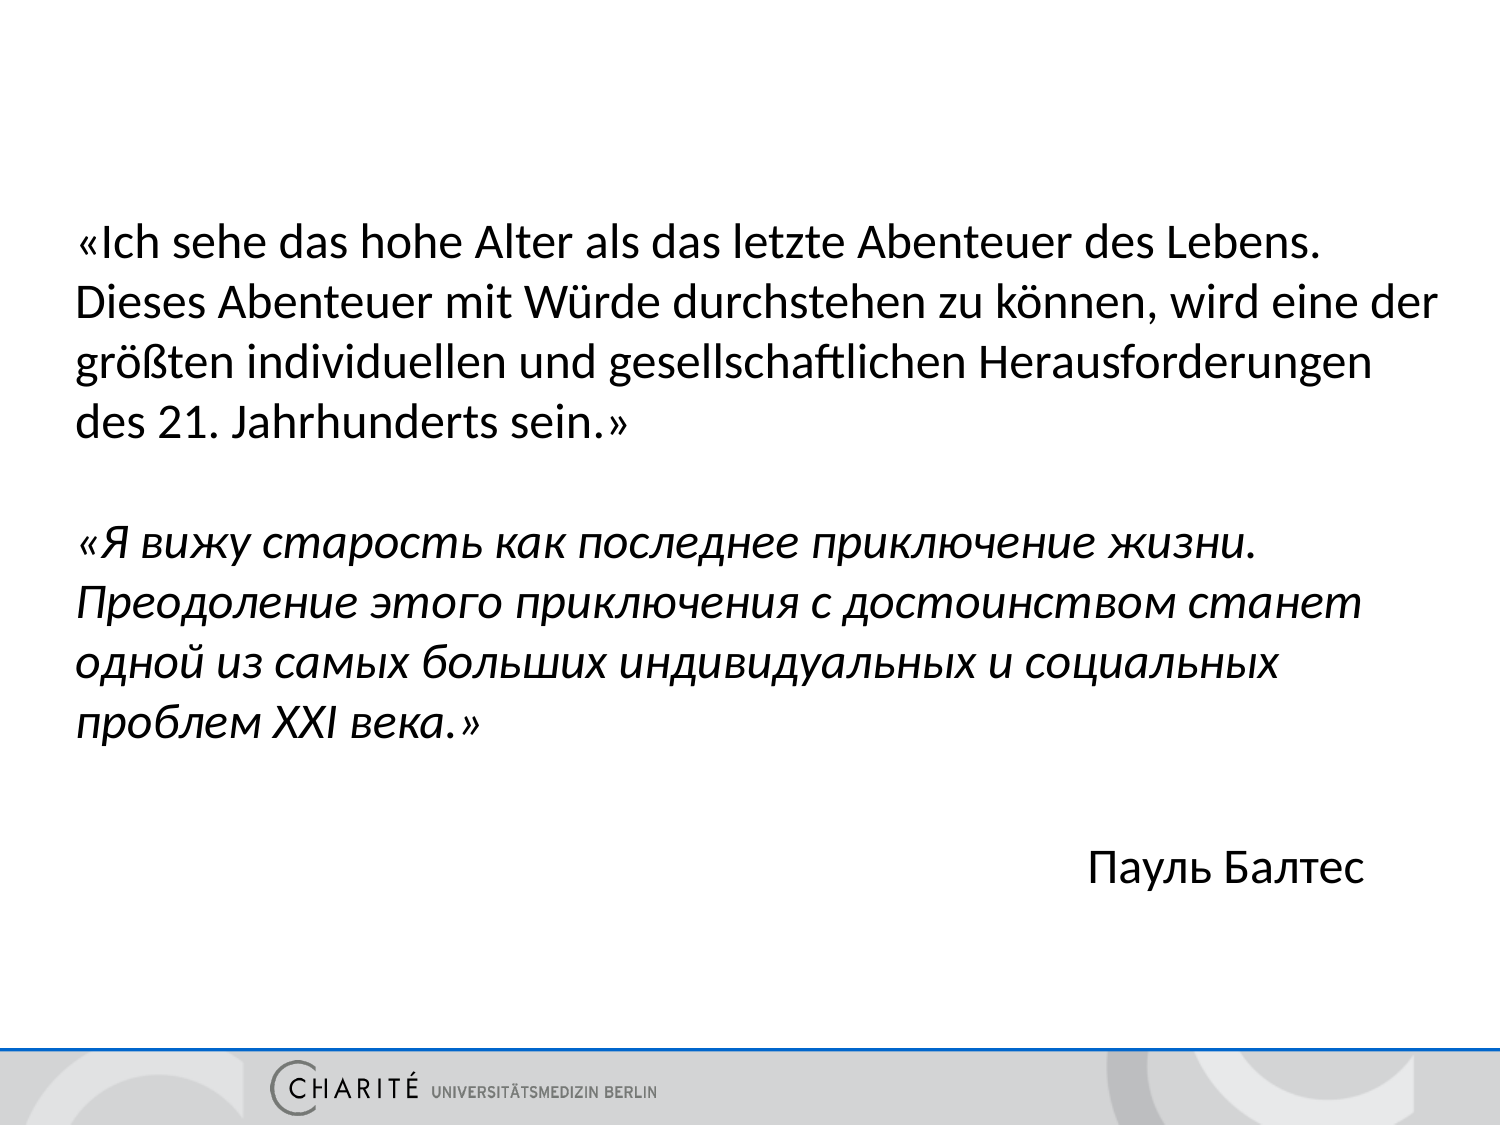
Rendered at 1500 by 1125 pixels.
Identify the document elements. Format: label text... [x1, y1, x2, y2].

text_box «Ich sehe das hohe Alter als das letzte Abenteuer des Lebens. Dieses Abenteuer mit Würde durchstehen zu können, wird eine der größten individuellen und gesellschaftlichen Herausforderungen des 21. Jahrhunderts sein.» «Я вижу старость как последнее приключение жизни. Преодоление этого приключения с достоинством станет одной из самых больших индивидуальных и социальных проблем XXI века.» Пауль Балтес [60, 201, 1461, 902]
picture [0, 1052, 1500, 1125]
